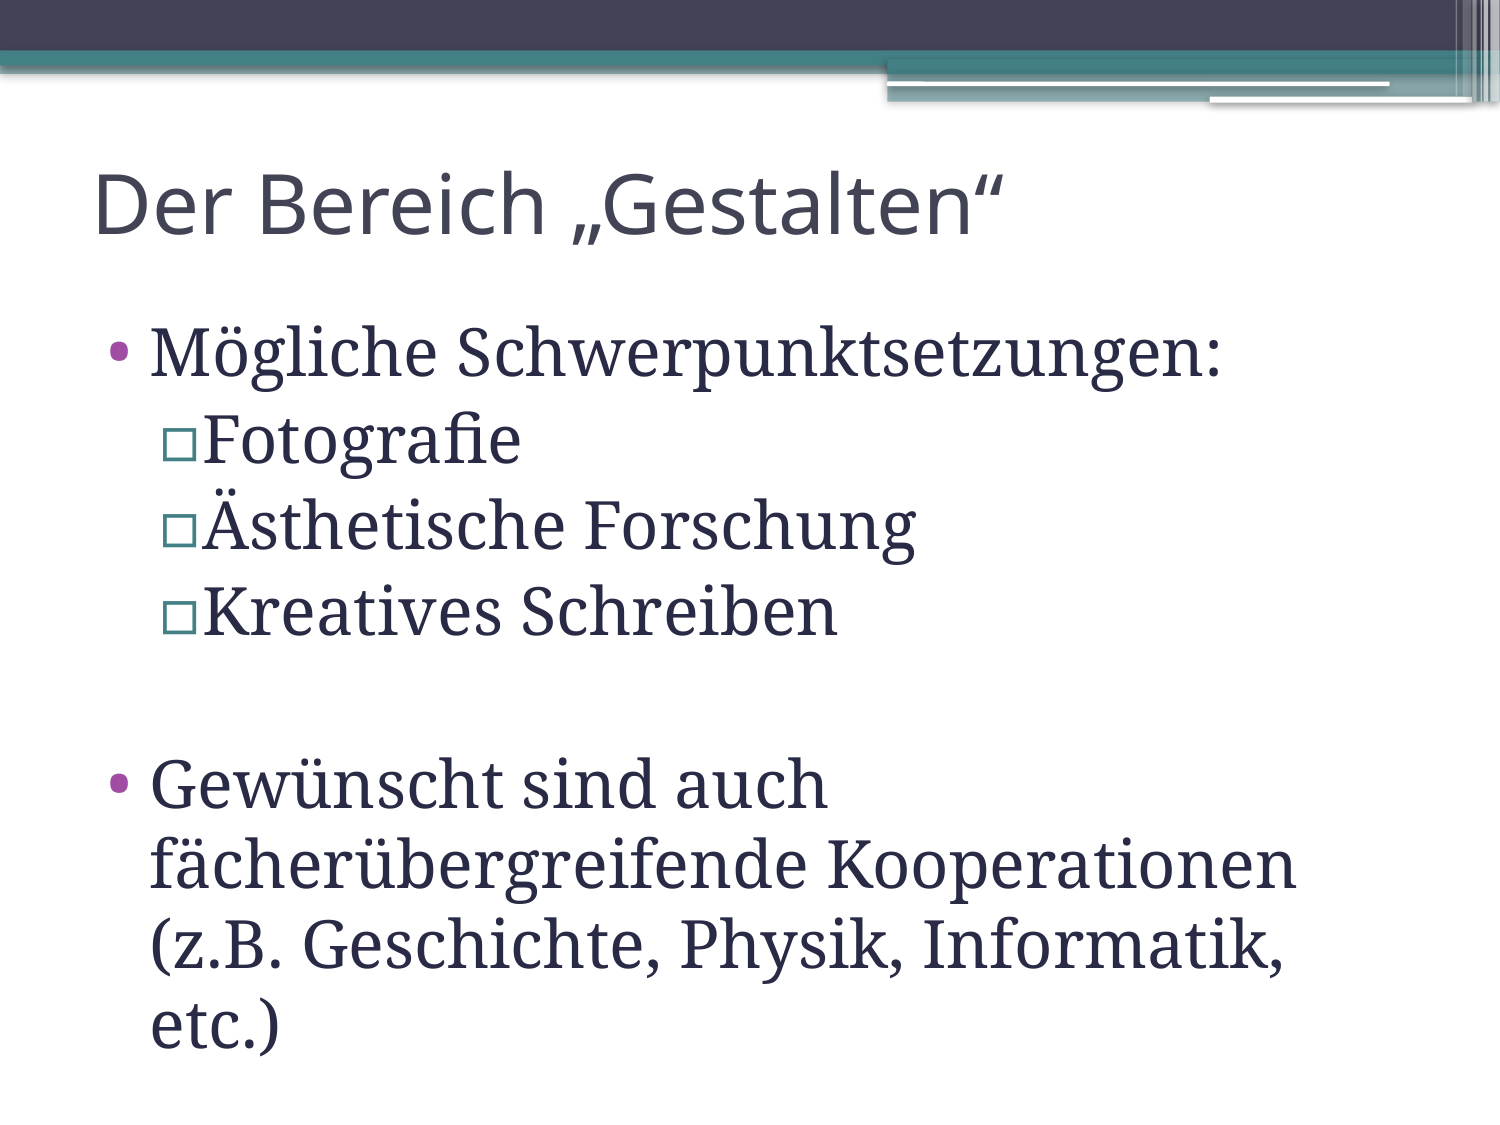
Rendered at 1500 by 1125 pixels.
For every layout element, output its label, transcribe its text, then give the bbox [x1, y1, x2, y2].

list Mögliche Schwerpunktsetzungen: Fotografie Ästhetische Forschung Kreatives Schreiben Gewünscht sind auch fächerübergreifende Kooperationen (z.B. Geschichte, Physik, Informatik, etc.) [75, 302, 1425, 1079]
title Der Bereich „Gestalten“ [76, 113, 1427, 289]
